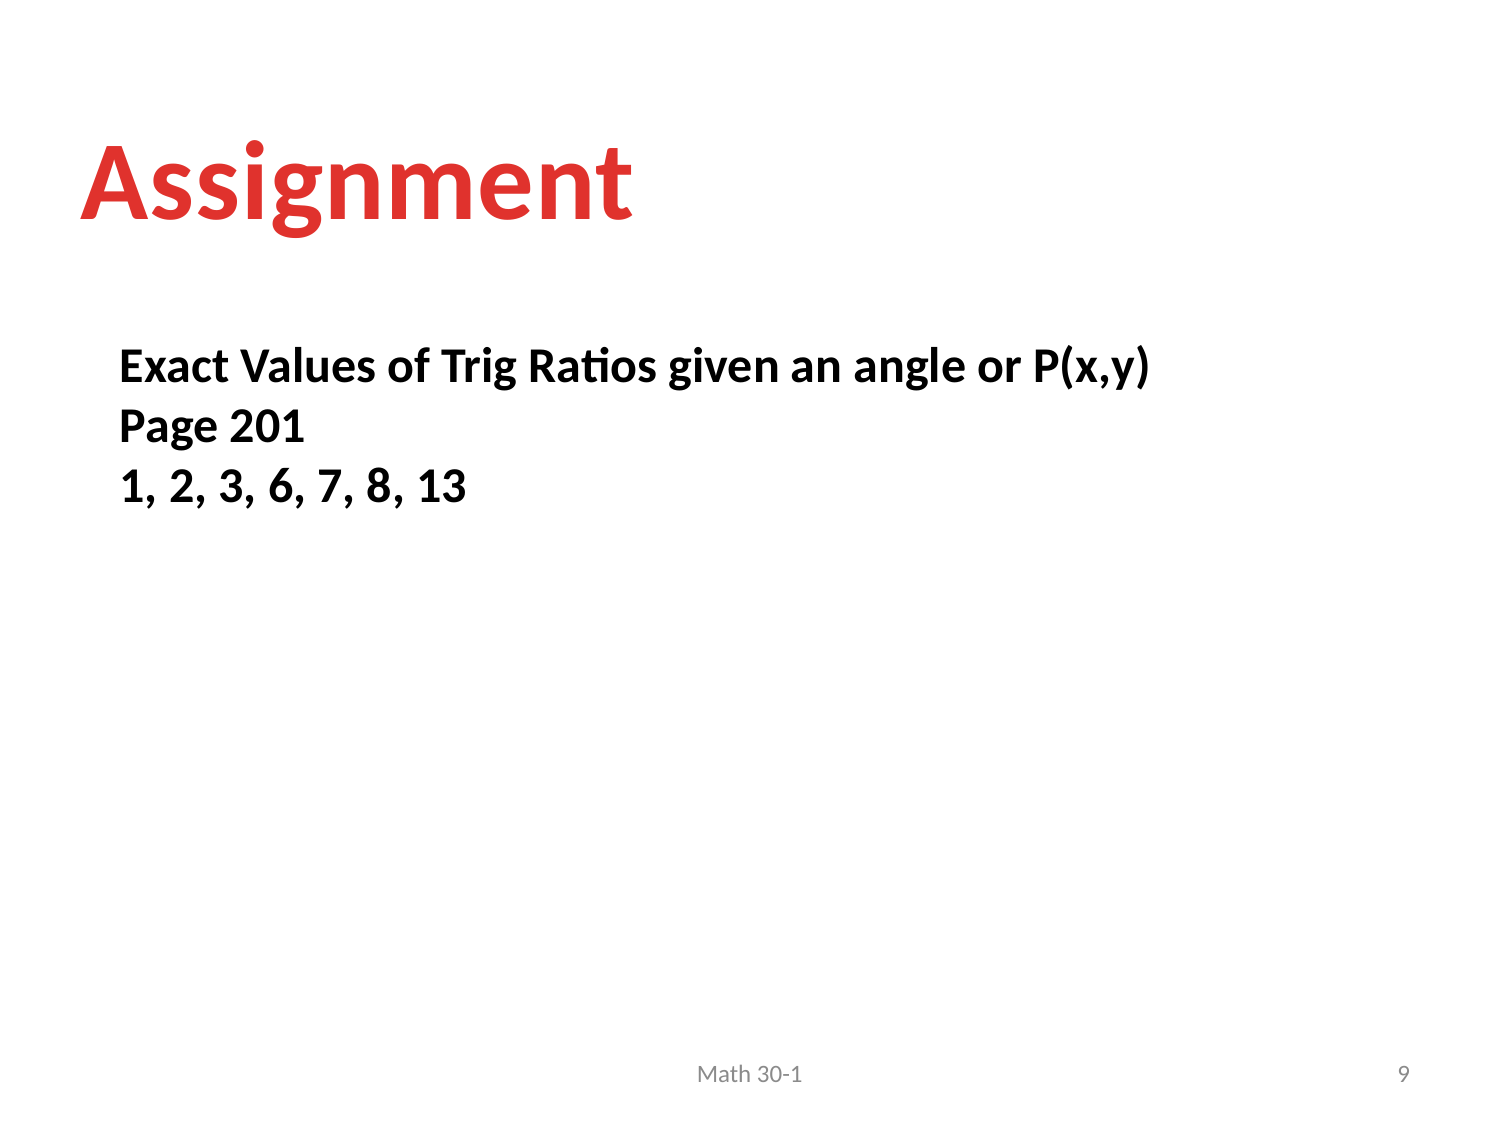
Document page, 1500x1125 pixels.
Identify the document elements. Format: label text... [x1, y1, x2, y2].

slide_number 9 [1074, 1042, 1425, 1103]
text_box Exact Values of Trig Ratios given an angle or P(x,y) Page 201 1, 2, 3, 6, 7, 8, 13 [105, 324, 1167, 520]
text_box Assignment [65, 99, 652, 250]
footer Math 30-1 [512, 1042, 988, 1103]
